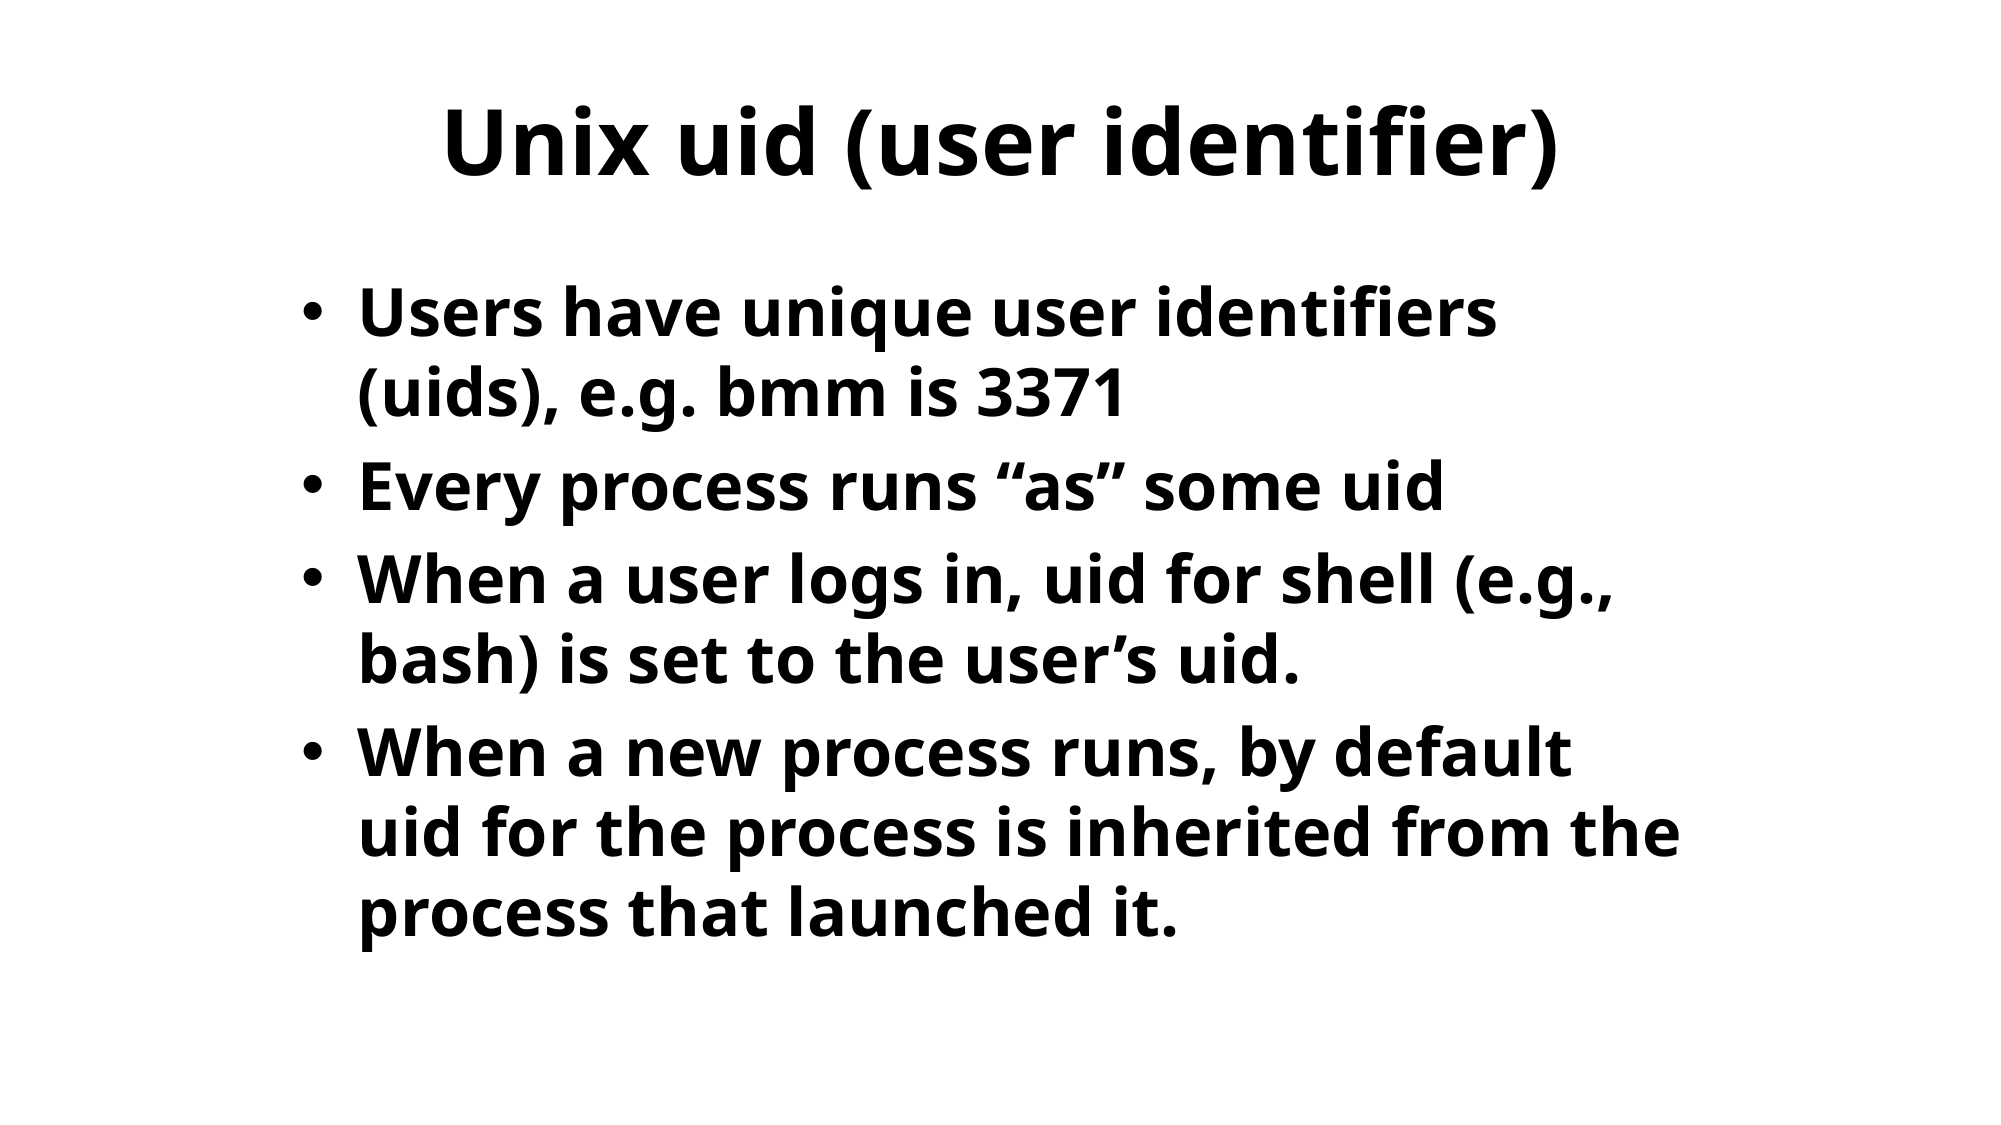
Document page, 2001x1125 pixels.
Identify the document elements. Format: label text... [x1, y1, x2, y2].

list Users have unique user identifiers (uids), e.g. bmm is 3371 Every process runs “as” some uid When a user logs in, uid for shell (e.g., bash) is set to the user’s uid. When a new process runs, by default uid for the process is inherited from the process that launched it. [286, 262, 1714, 1005]
title Unix uid (user identifier) [99, 45, 1900, 233]
